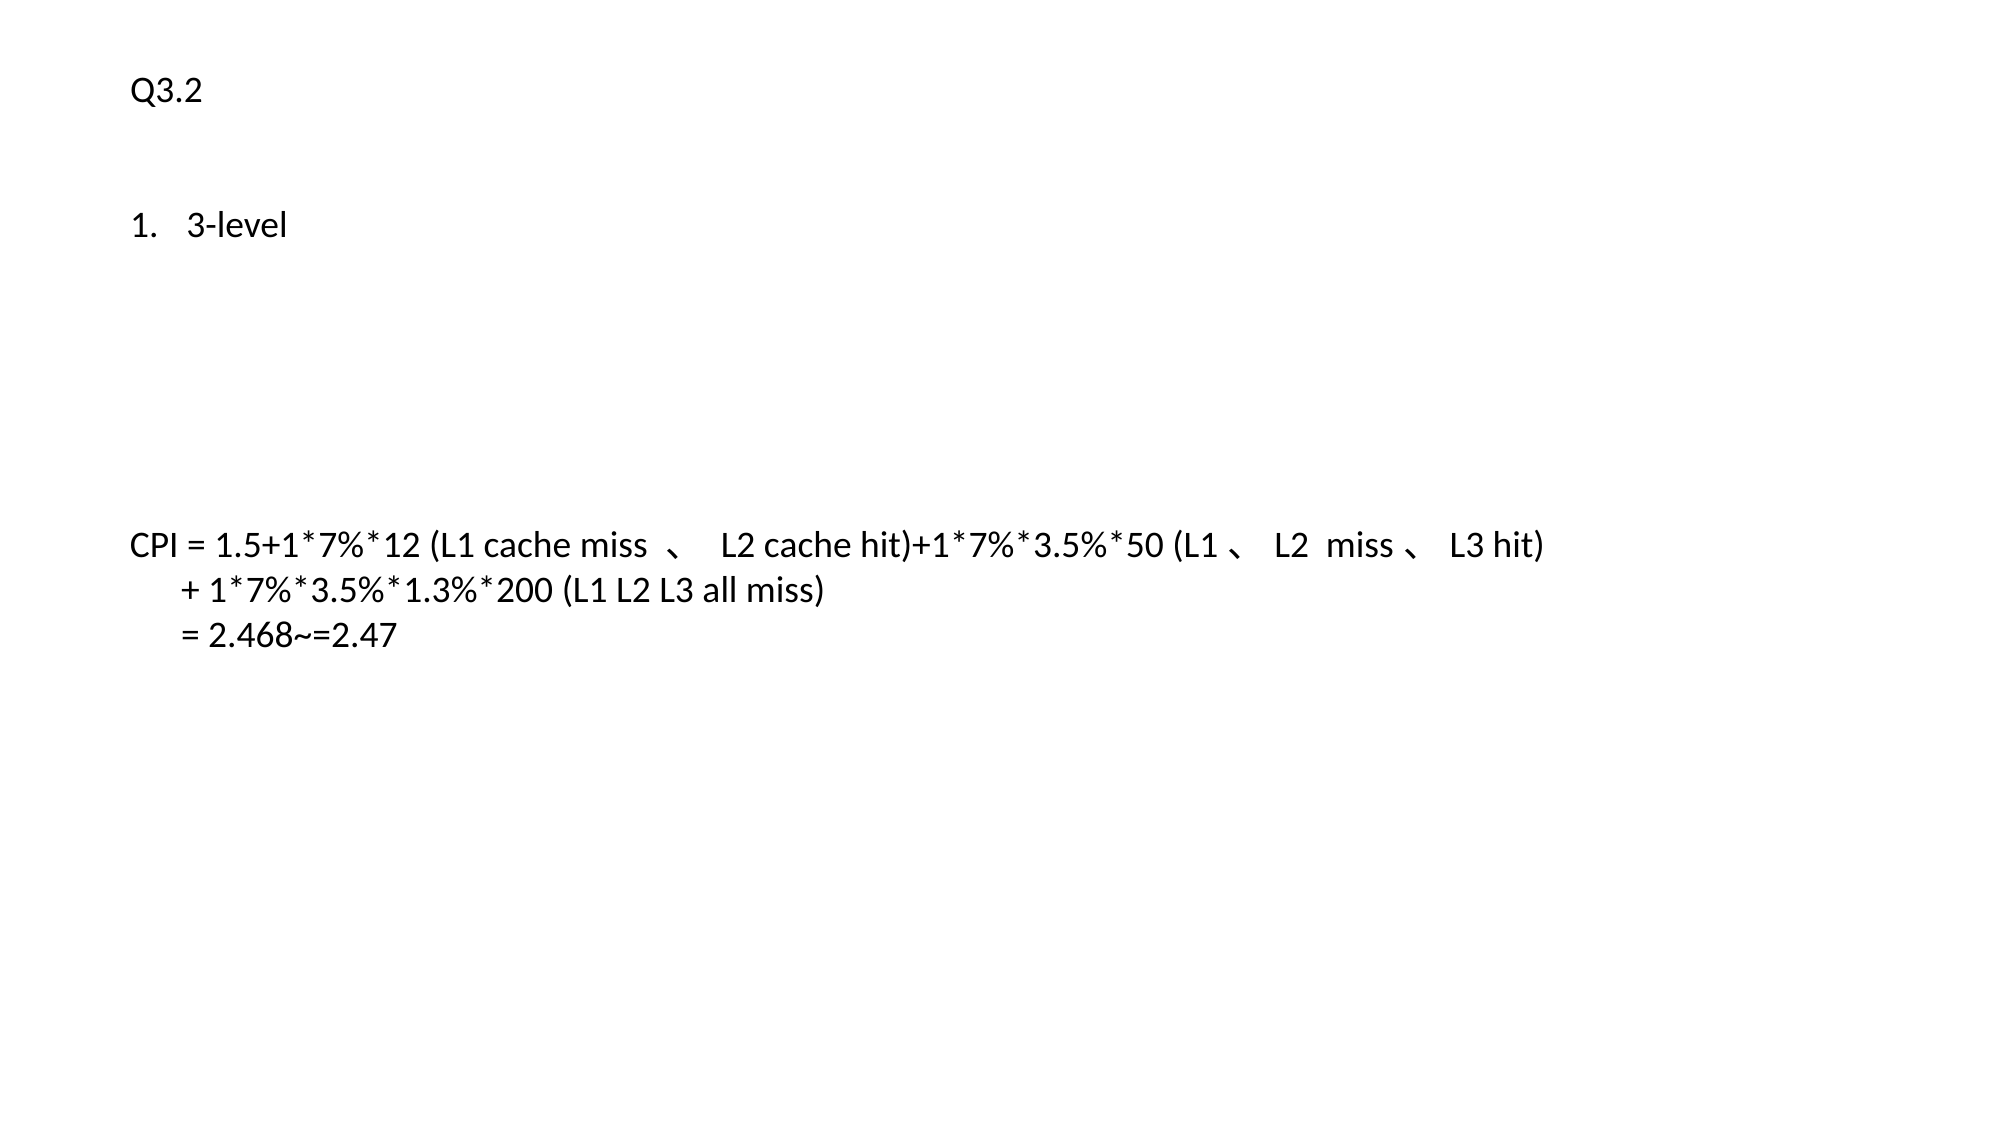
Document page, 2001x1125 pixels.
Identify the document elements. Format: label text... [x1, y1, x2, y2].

text_box Q3.2 3-level [115, 57, 305, 298]
text_box CPI = 1.5+1*7%*12 (L1 cache miss 、 L2 cache hit)+1*7%*3.5%*50 (L1、L2 miss、L3 hit) + 1*7%*3.5%*1.3%*200 (L1 L2 L3 all miss) = 2.468~=2.47 [115, 512, 1838, 663]
